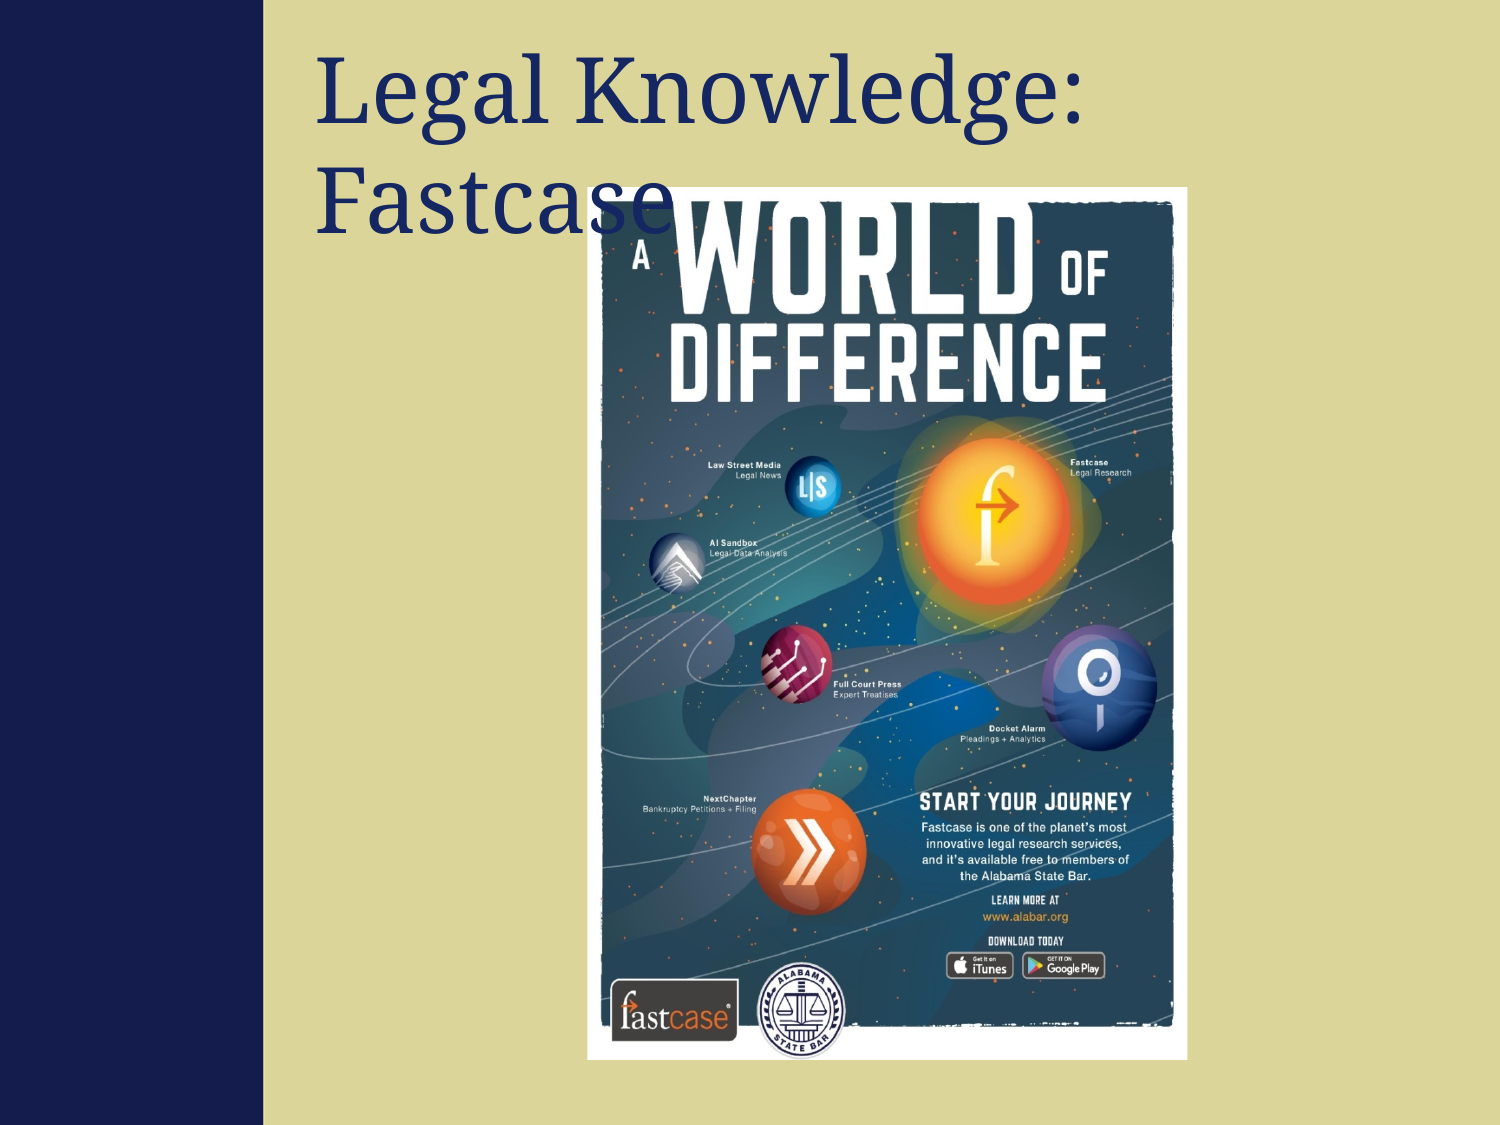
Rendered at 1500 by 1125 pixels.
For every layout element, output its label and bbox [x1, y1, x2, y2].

list [587, 187, 1188, 1060]
picture [0, 0, 1500, 1125]
